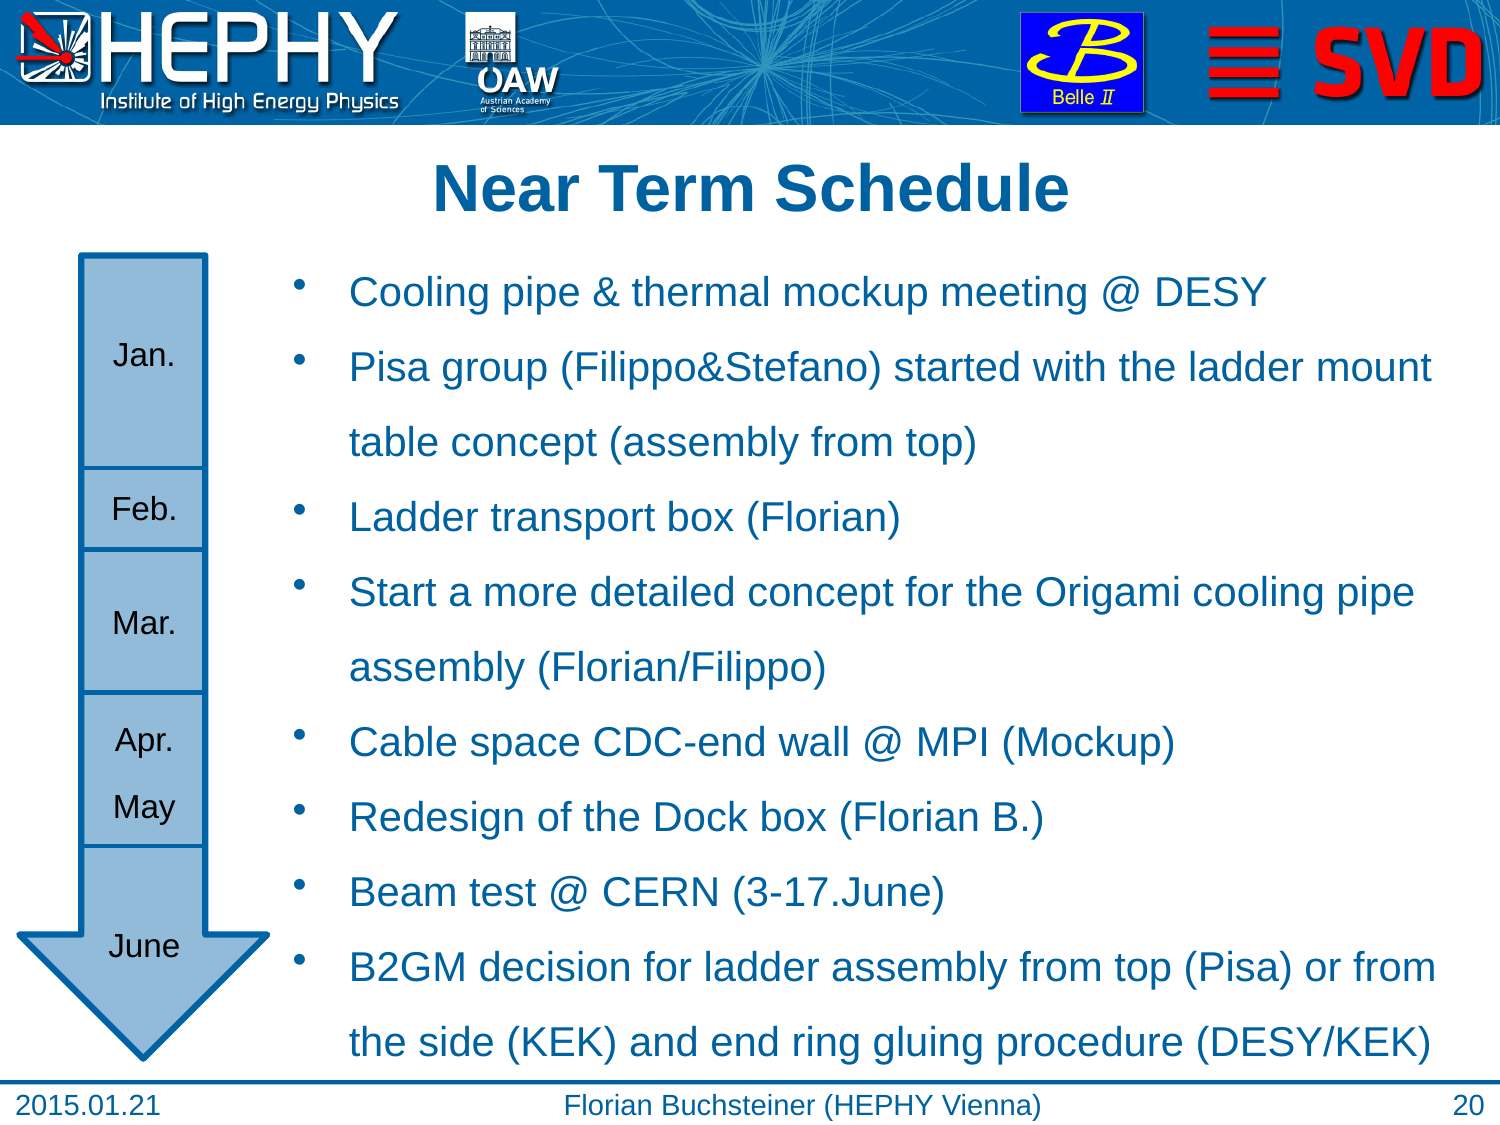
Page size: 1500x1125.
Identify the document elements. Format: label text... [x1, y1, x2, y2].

picture [0, 0, 1500, 125]
text_box June [85, 916, 204, 972]
text_box Feb. [85, 479, 204, 535]
list Cooling pipe & thermal mockup meeting @ DESY Pisa group (Filippo&Stefano) started with the ladder mount table concept (assembly from top) Ladder transport box (Florian) Start a more detailed concept for the Origami cooling pipe assembly (Florian/Filippo) Cable space CDC-end wall @ MPI (Mockup) Redesign of the Dock box (Florian B.) Beam test @ CERN (3-17.June) B2GM decision for ladder assembly from top (Pisa) or from the side (KEK) and end ring gluing procedure (DESY/KEK) [277, 231, 1500, 1059]
footer Florian Buchsteiner (HEPHY Vienna) [526, 1082, 1081, 1125]
slide_number 20 [1326, 1082, 1500, 1125]
title Near Term Schedule [76, 136, 1428, 232]
text_box Jan. [85, 326, 204, 381]
text_box Mar. [85, 593, 204, 649]
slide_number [0, 1082, 526, 1125]
text_box May [85, 777, 204, 833]
text_box Apr. [85, 710, 204, 766]
text_box [17, 253, 270, 1061]
